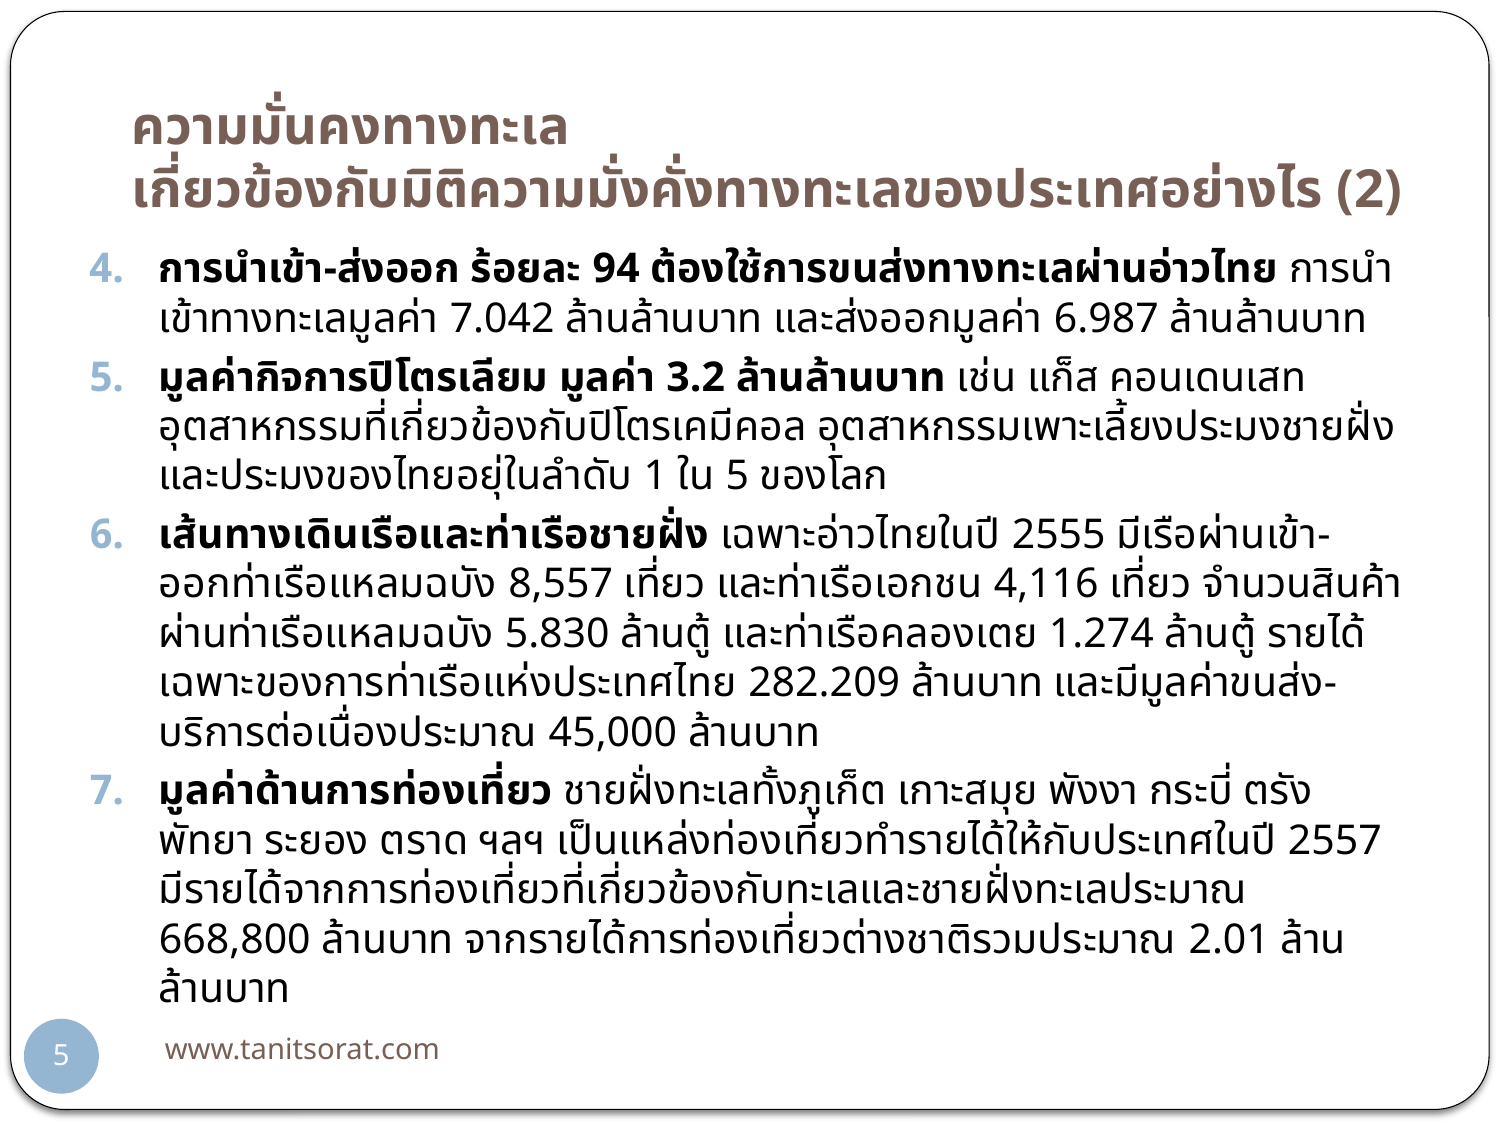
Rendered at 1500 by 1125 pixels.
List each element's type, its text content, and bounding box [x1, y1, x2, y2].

slide_number 5 [23, 1018, 99, 1094]
footer www.tanitsorat.com [150, 1012, 800, 1088]
title ความมั่นคงทางทะเล เกี่ยวข้องกับมิติความมั่งคั่งทางทะเลของประเทศอย่างไร (2) [117, 45, 1465, 233]
list การนำเข้า-ส่งออก ร้อยละ 94 ต้องใช้การขนส่งทางทะเลผ่านอ่าวไทย การนำเข้าทางทะเลมูลค่า 7.042 ล้านล้านบาท และส่งออกมูลค่า 6.987 ล้านล้านบาท มูลค่ากิจการปิโตรเลียม มูลค่า 3.2 ล้านล้านบาท เช่น แก็ส คอนเดนเสท อุตสาหกรรมที่เกี่ยวข้องกับปิโตรเคมีคอล อุตสาหกรรมเพาะเลี้ยงประมงชายฝั่ง และประมงของไทยอยุ่ในลำดับ 1 ใน 5 ของโลก เส้นทางเดินเรือและท่าเรือชายฝั่ง เฉพาะอ่าวไทยในปี 2555 มีเรือผ่านเข้า-ออกท่าเรือแหลมฉบัง 8,557 เที่ยว และท่าเรือเอกชน 4,116 เที่ยว จำนวนสินค้าผ่านท่าเรือแหลมฉบัง 5.830 ล้านตู้ และท่าเรือคลองเตย 1.274 ล้านตู้ รายได้เฉพาะของการท่าเรือแห่งประเทศไทย 282.209 ล้านบาท และมีมูลค่าขนส่ง-บริการต่อเนื่องประมาณ 45,000 ล้านบาท มูลค่าด้านการท่องเที่ยว ชายฝั่งทะเลทั้งภูเก็ต เกาะสมุย พังงา กระบี่ ตรัง พัทยา ระยอง ตราด ฯลฯ เป็นแหล่งท่องเที่ยวทำรายได้ให้กับประเทศในปี 2557 มีรายได้จากการท่องเที่ยวที่เกี่ยวข้องกับทะเลและชายฝั่งทะเลประมาณ 668,800 ล้านบาท จากรายได้การท่องเที่ยวต่างชาติรวมประมาณ 2.01 ล้านล้านบาท [75, 234, 1425, 1067]
